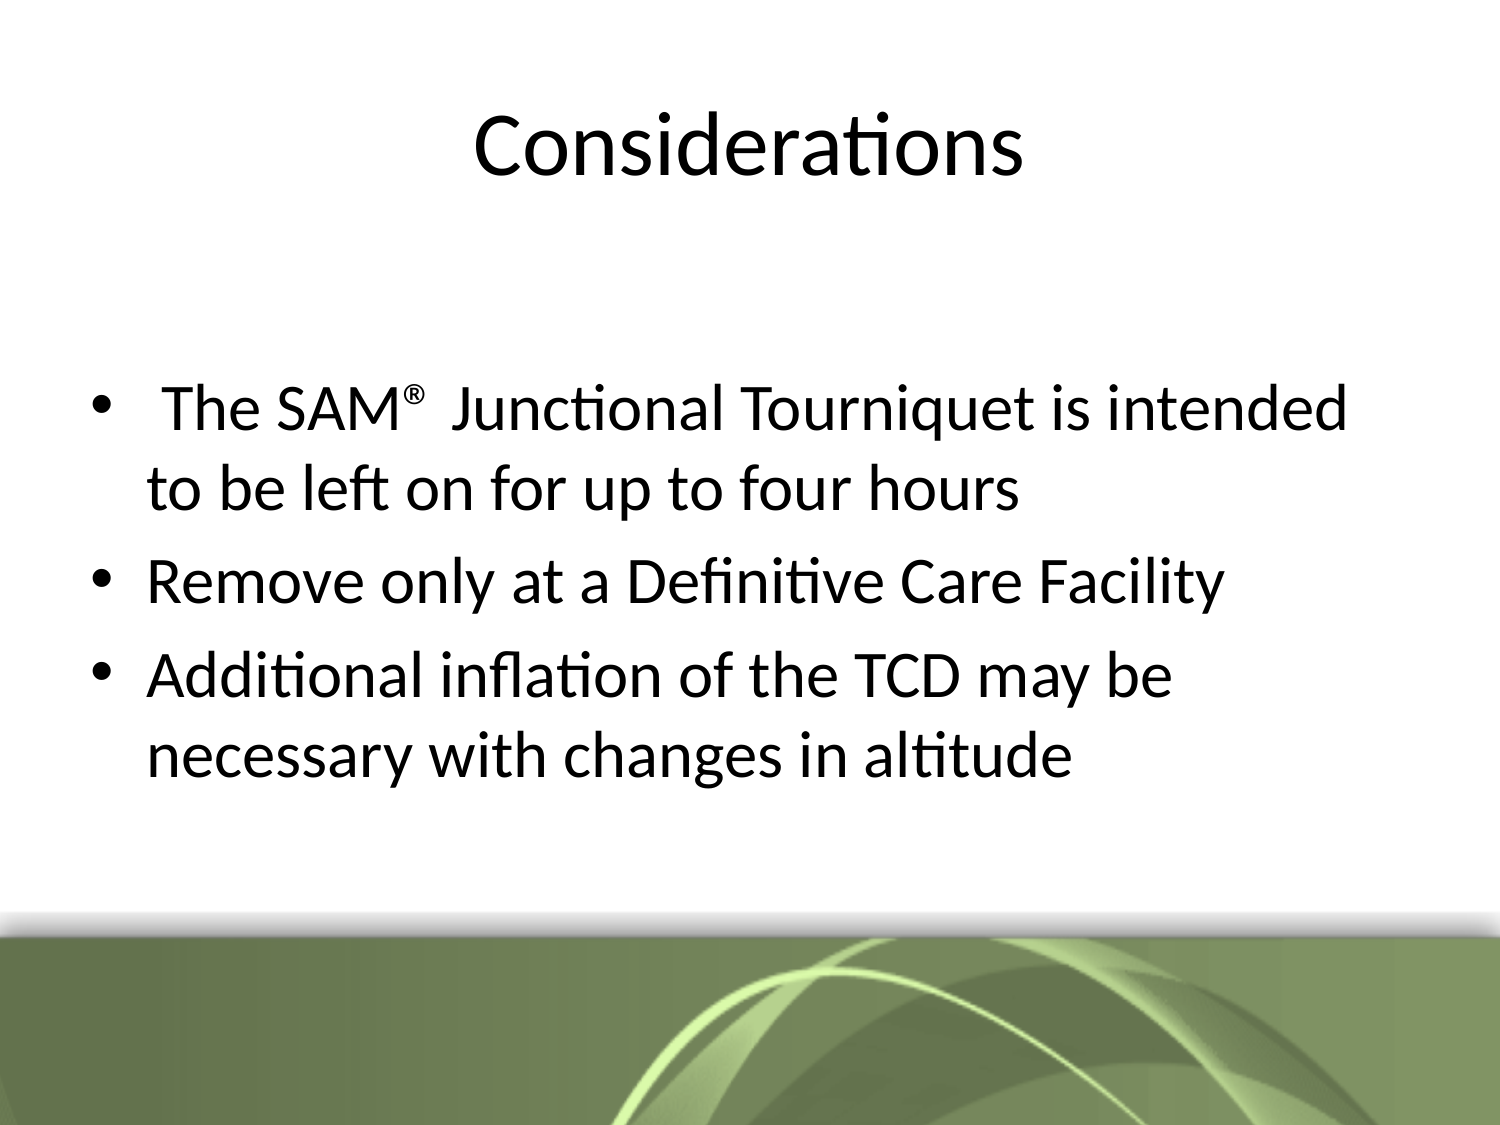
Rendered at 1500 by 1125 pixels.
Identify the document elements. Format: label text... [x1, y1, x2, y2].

title Considerations [75, 45, 1425, 233]
picture [624, 261, 876, 1125]
list The SAM® Junctional Tourniquet is intended to be left on for up to four hours Remove only at a Definitive Care Facility Additional inflation of the TCD may be necessary with changes in altitude [878, 262, 1425, 911]
list The SAM® Junctional Tourniquet is intended to be left on for up to four hours Remove only at a Definitive Care Facility Additional inflation of the TCD may be necessary with changes in altitude [75, 262, 623, 911]
